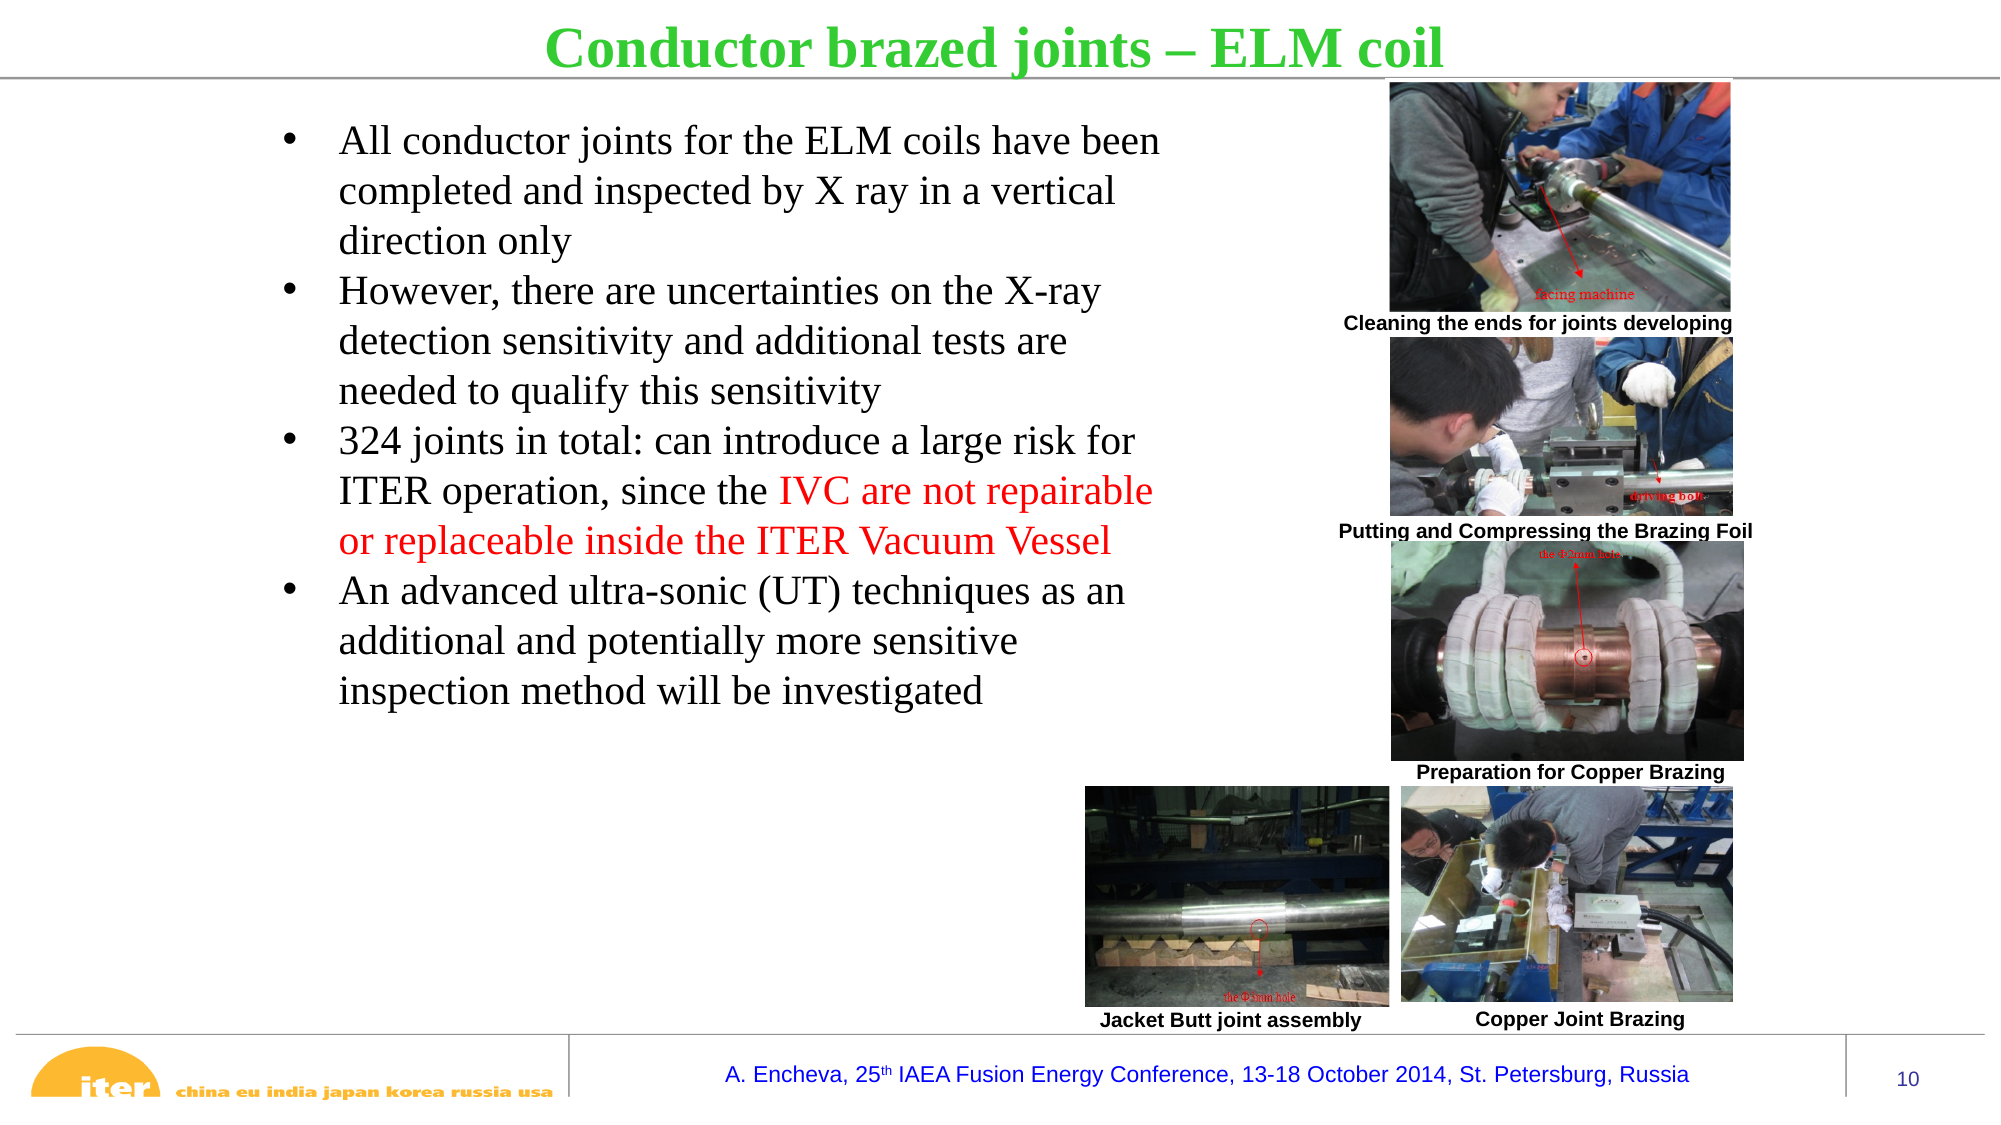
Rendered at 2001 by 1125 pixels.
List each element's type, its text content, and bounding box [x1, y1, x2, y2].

picture [1391, 541, 1744, 761]
text_box Conductor brazed joints – ELM coil [267, 1, 1723, 87]
picture [1084, 786, 1391, 1007]
picture [1389, 337, 1733, 516]
text_box Copper Joint Brazing [1460, 1010, 1723, 1039]
picture [1401, 786, 1733, 1002]
text_box Preparation for Copper Brazing [1401, 751, 1753, 792]
picture [0, 1022, 2000, 1125]
text_box All conductor joints for the ELM coils have been completed and inspected by X ray in a vertical direction only However, there are uncertainties on the X-ray detection sensitivity and additional tests are needed to qualify this sensitivity 324 joints in total: can introduce a large risk for ITER operation, since the IVC are not repairable or replaceable inside the ITER Vacuum Vessel An advanced ultra-sonic (UT) techniques as an additional and potentially more sensitive inspection method will be investigated [267, 105, 1189, 781]
text_box Jacket Butt joint assembly [1084, 1014, 1377, 1040]
text_box Putting and Compressing the Brazing Foil [1323, 510, 1770, 551]
picture [1385, 77, 1733, 314]
text_box Cleaning the ends for joints developing [1328, 302, 1748, 343]
